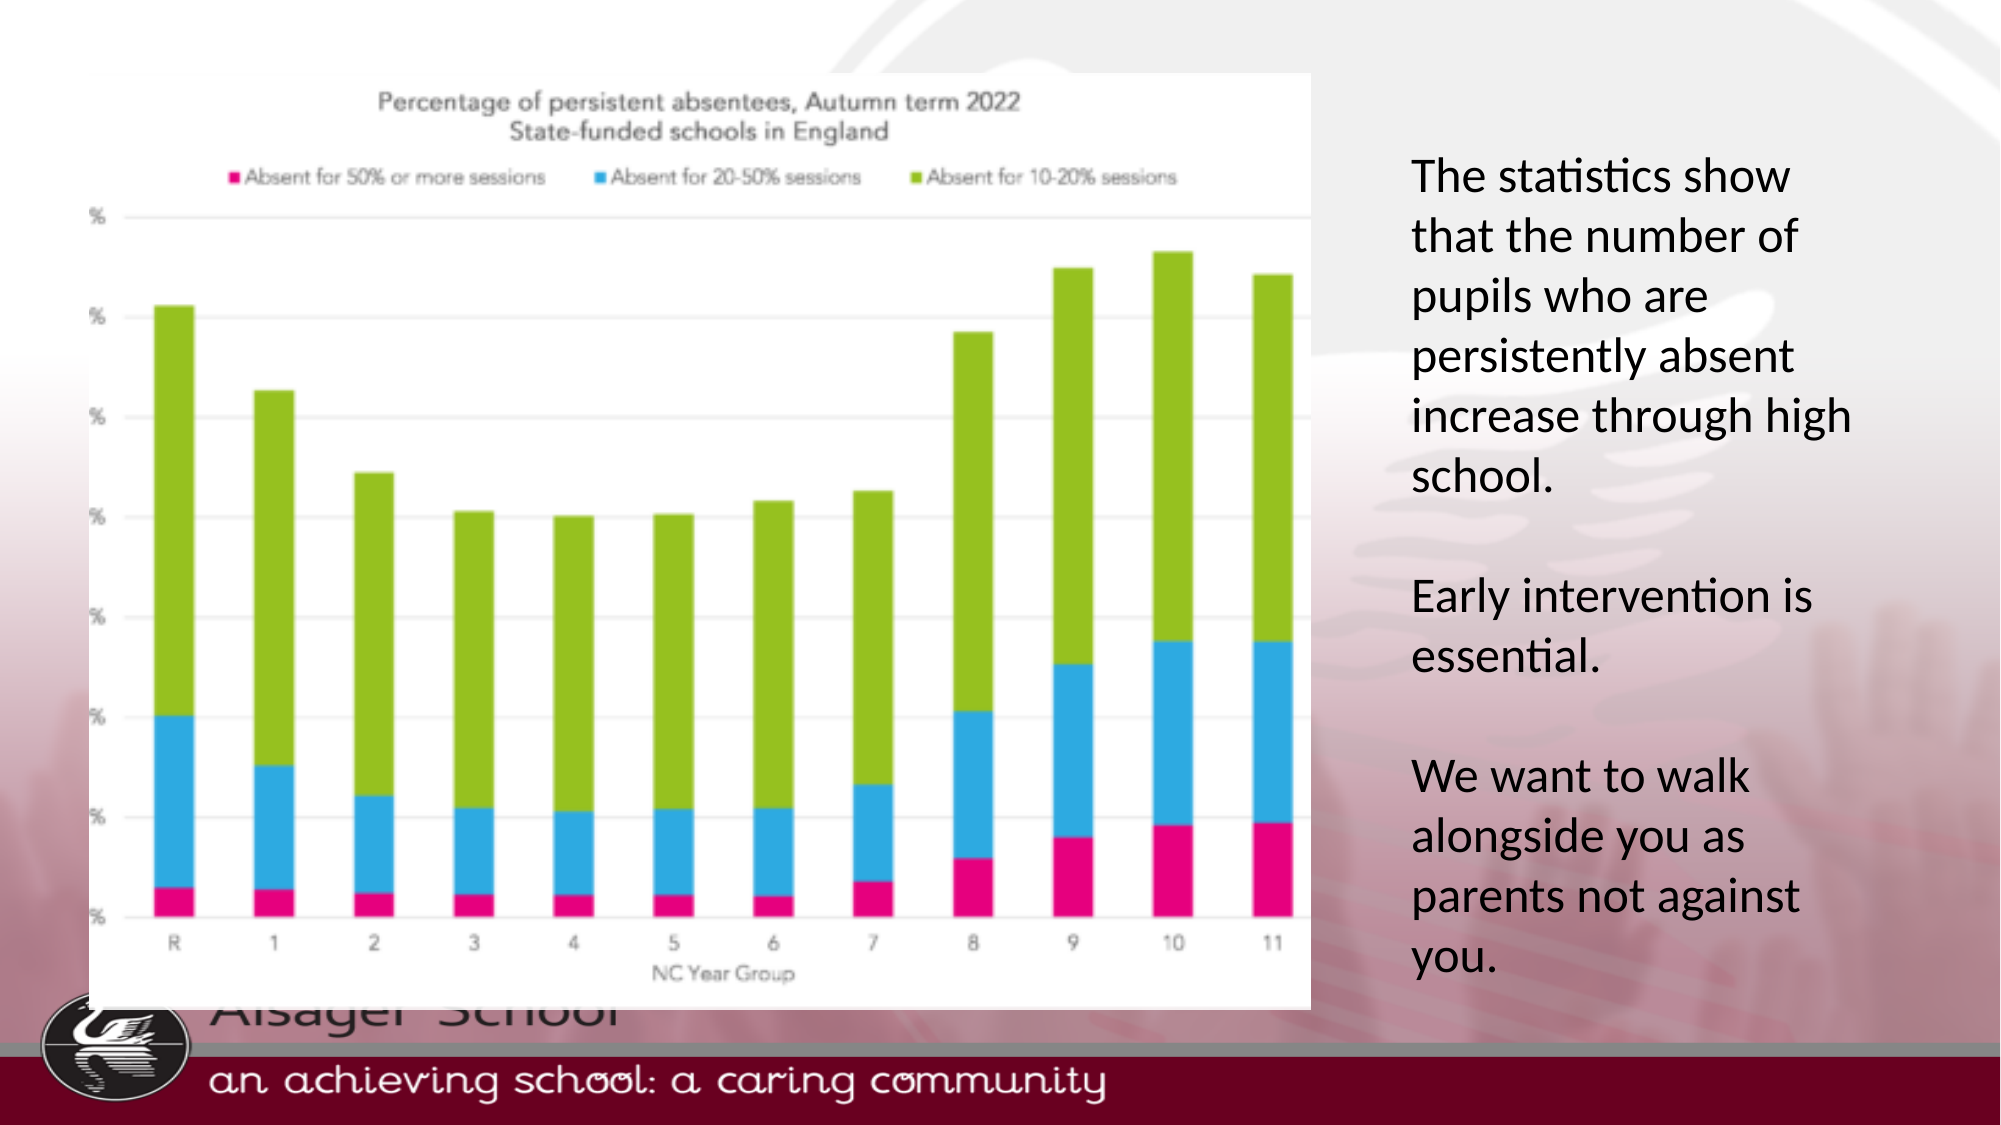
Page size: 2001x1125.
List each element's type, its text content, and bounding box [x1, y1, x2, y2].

picture [0, 0, 2001, 1125]
title The statistics show that the number of pupils who are persistently absent increase through high school. Early intervention is essential. We want to walk alongside you as parents not against you. [1396, 142, 1898, 982]
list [89, 73, 1312, 1010]
